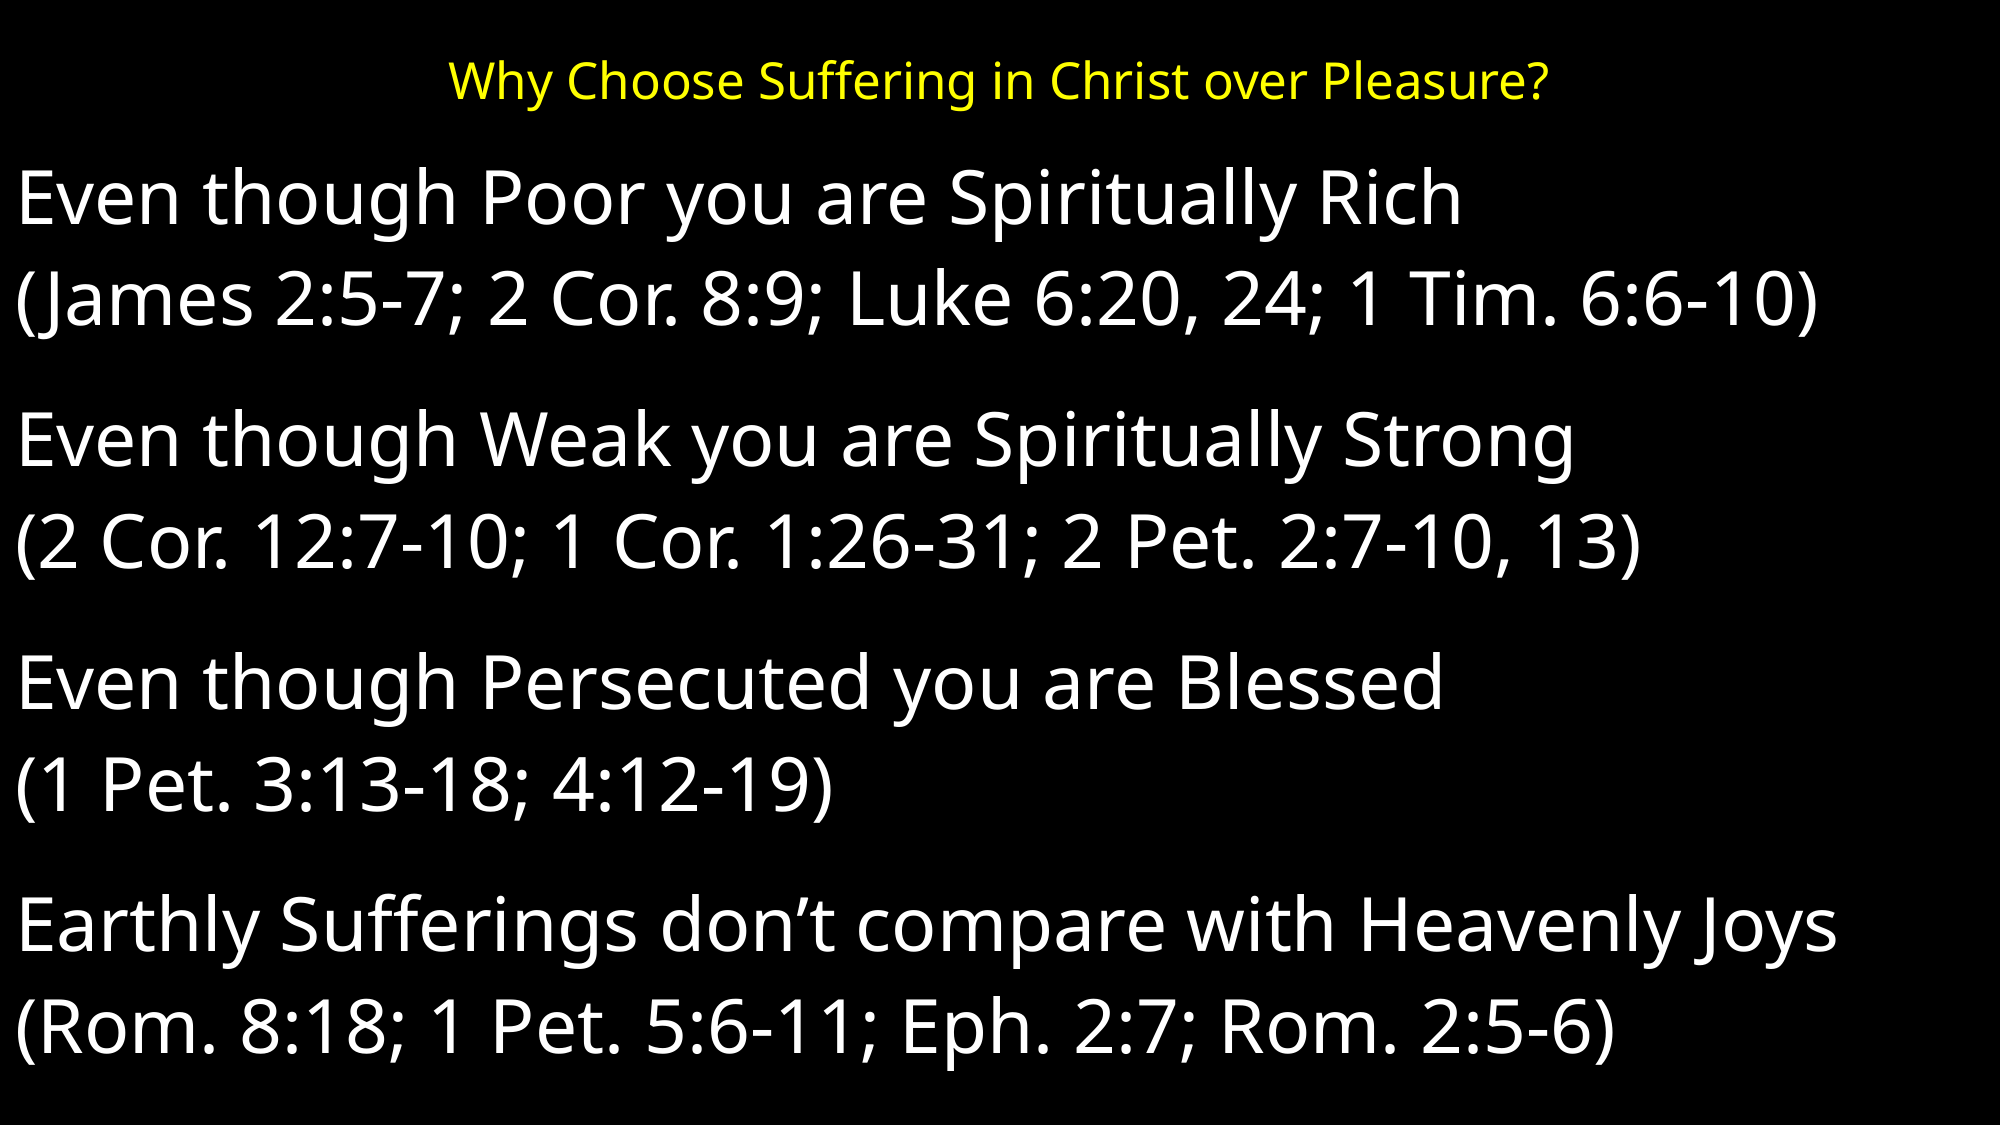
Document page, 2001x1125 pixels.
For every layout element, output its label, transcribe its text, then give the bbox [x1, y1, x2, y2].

title Why Choose Suffering in Christ over Pleasure? [0, 0, 2000, 151]
list Even though Poor you are Spiritually Rich (James 2:5-7; 2 Cor. 8:9; Luke 6:20, 24; 1 Tim. 6:6-10) Even though Weak you are Spiritually Strong (2 Cor. 12:7-10; 1 Cor. 1:26-31; 2 Pet. 2:7-10, 13) Even though Persecuted you are Blessed (1 Pet. 3:13-18; 4:12-19) Earthly Sufferings don’t compare with Heavenly Joys (Rom. 8:18; 1 Pet. 5:6-11; Eph. 2:7; Rom. 2:5-6) [0, 151, 2000, 1125]
